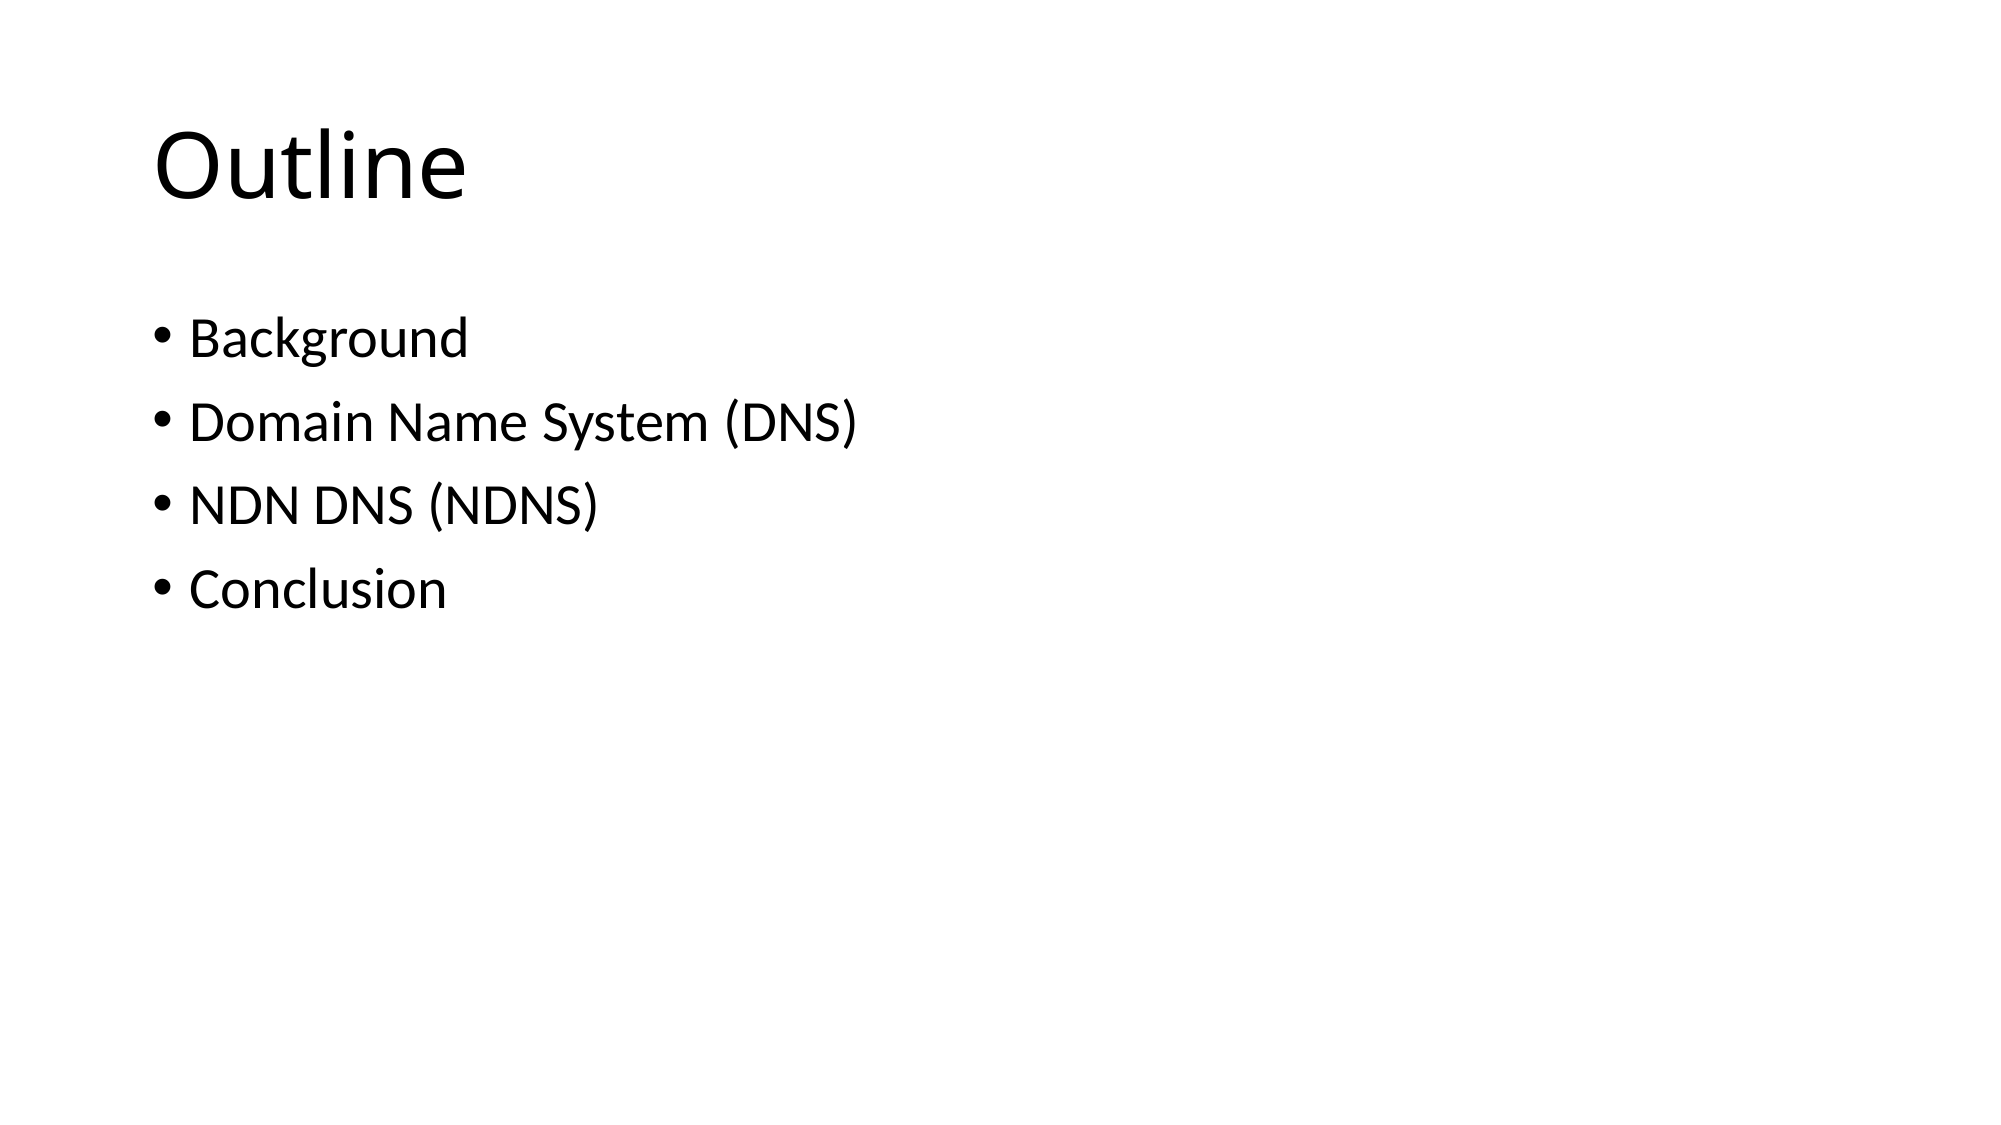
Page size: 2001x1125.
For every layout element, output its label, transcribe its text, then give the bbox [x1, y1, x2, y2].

title Outline [137, 59, 1863, 278]
list Background Domain Name System (DNS) NDN DNS (NDNS) Conclusion [137, 299, 1863, 1014]
